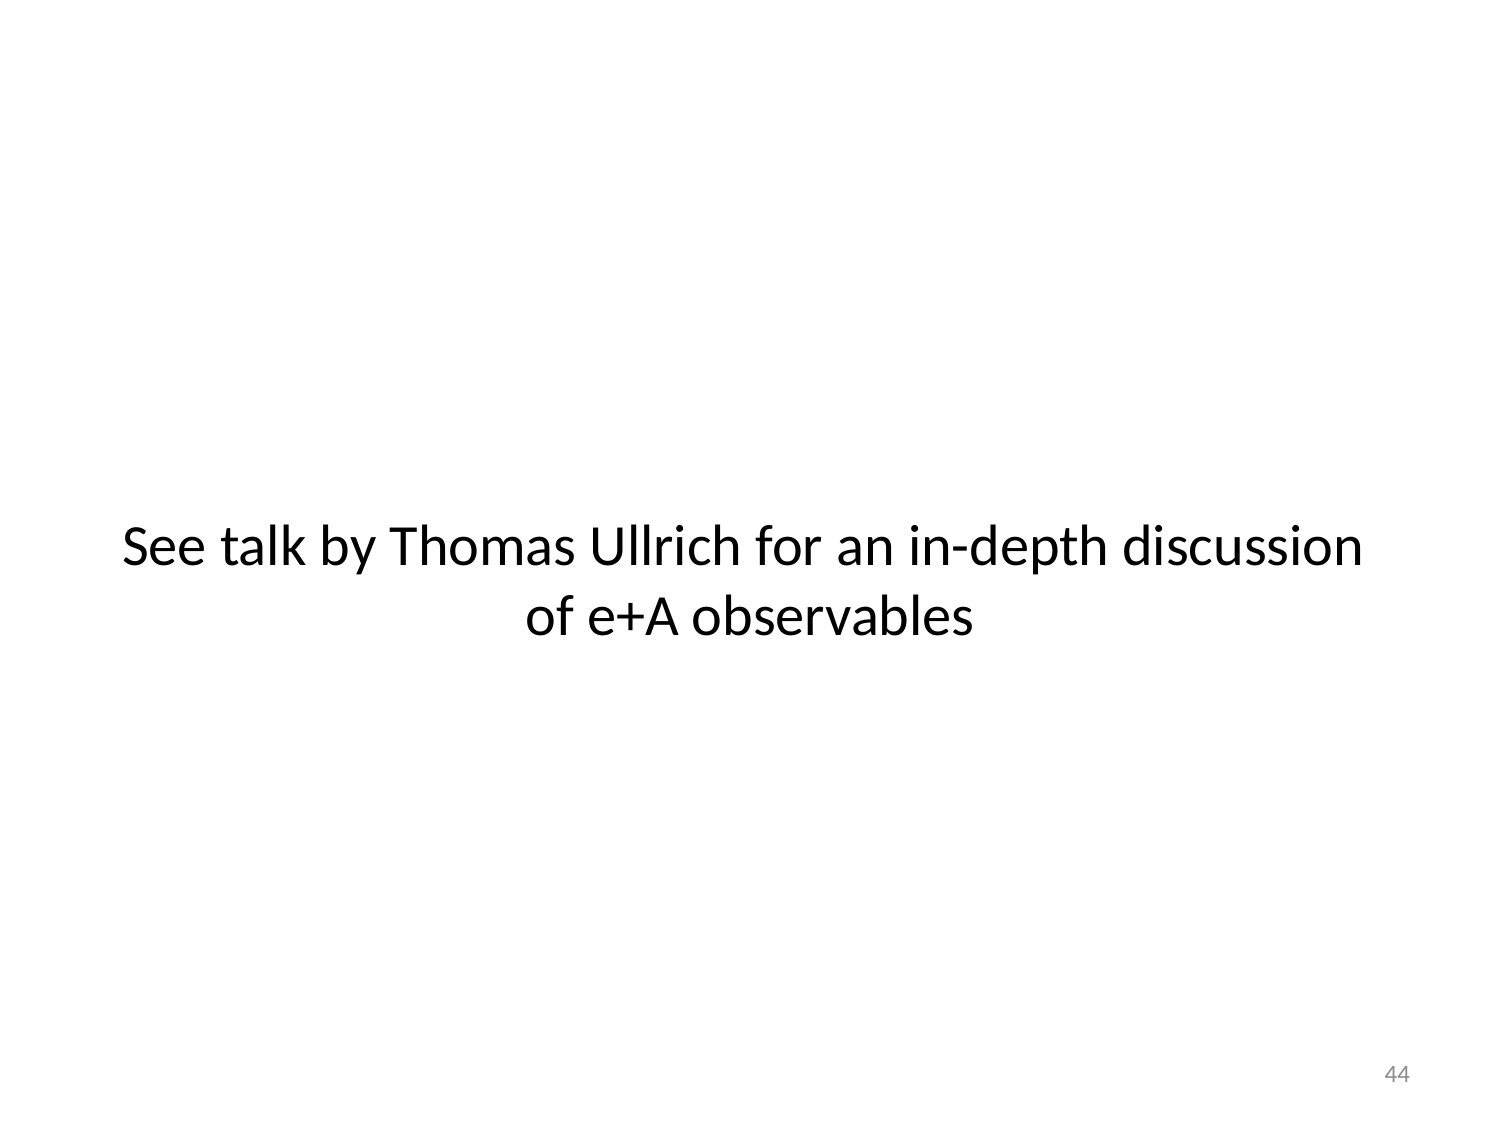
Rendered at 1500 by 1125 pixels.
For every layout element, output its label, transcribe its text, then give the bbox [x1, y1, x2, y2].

title See talk by Thomas Ullrich for an in-depth discussion of e+A observables [75, 483, 1425, 671]
slide_number 44 [1074, 1042, 1425, 1103]
